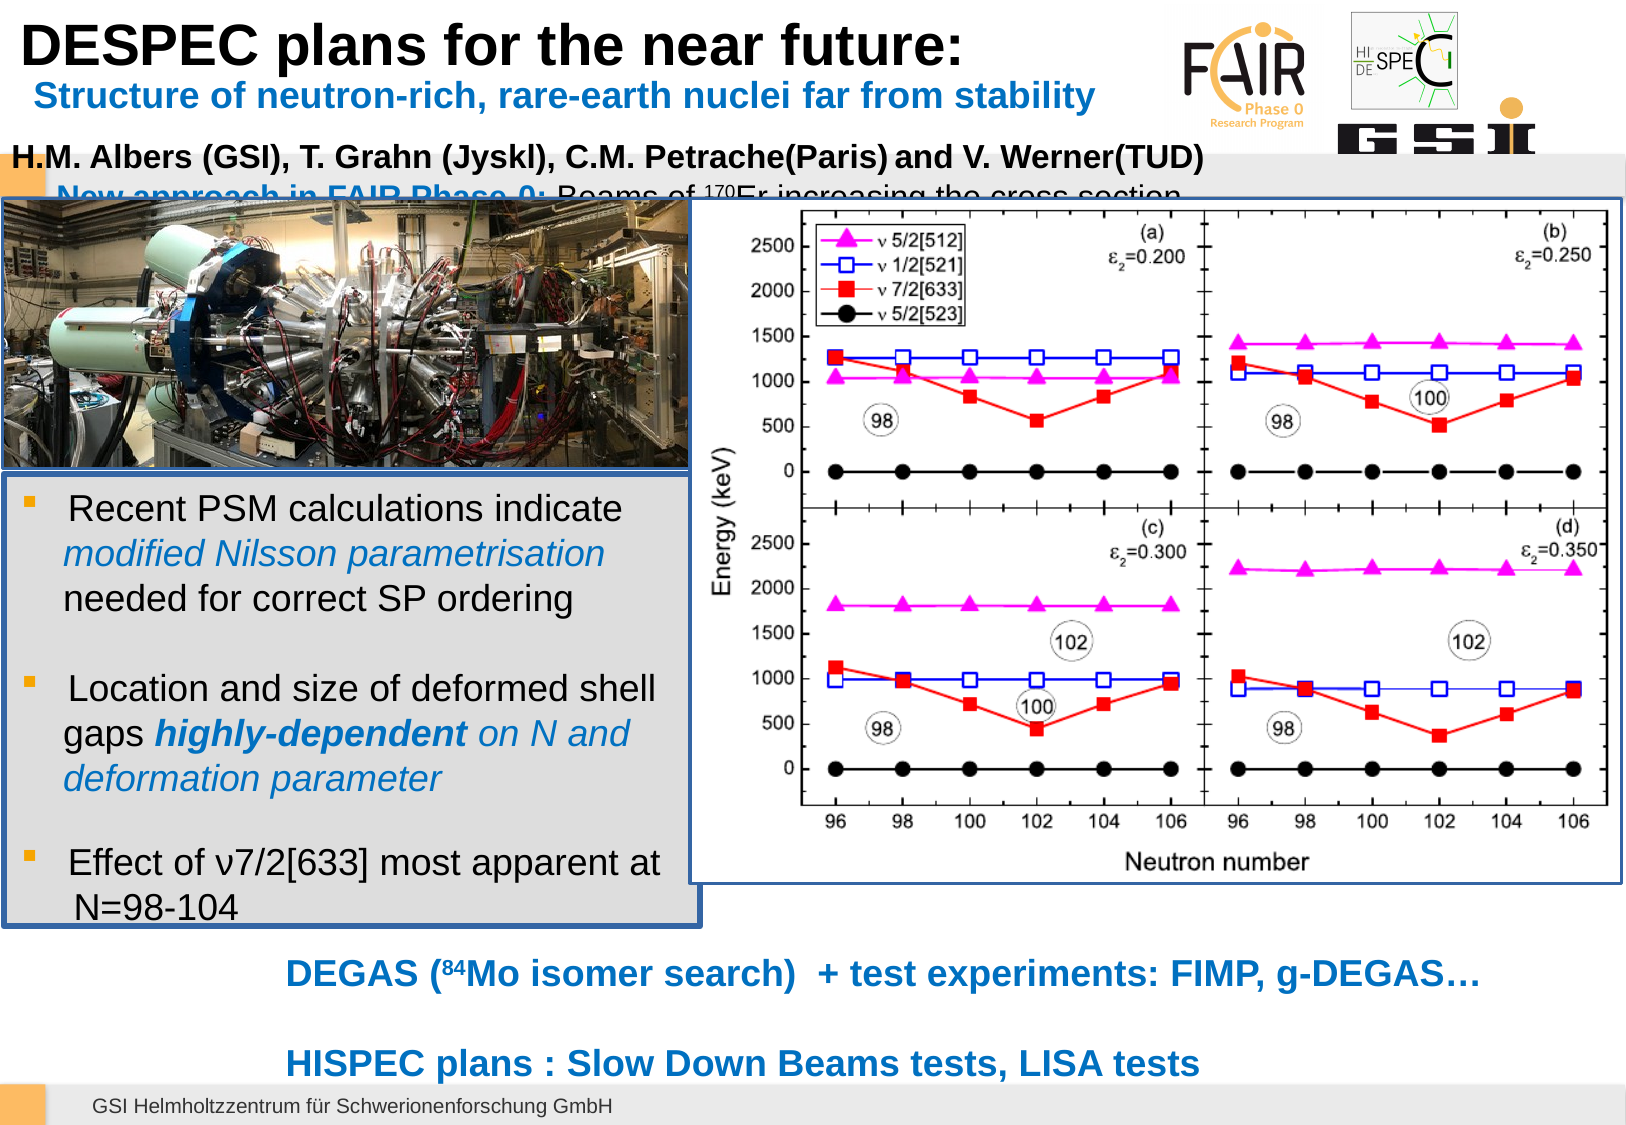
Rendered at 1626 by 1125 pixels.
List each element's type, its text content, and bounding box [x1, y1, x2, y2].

picture [3, 199, 691, 468]
picture [1164, 4, 1325, 63]
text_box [691, 199, 1621, 883]
text_box Structure of neutron-rich, rare-earth nuclei far from stability [1463, 63, 1602, 197]
text_box H.M. Albers (GSI), T. Grahn (Jyskl), C.M. Petrache(Paris) and V. Werner(TUD) New approach in FAIR Phase-0: Beams of 170Er increasing the cross section [0, 108, 1482, 201]
text_box Structure of neutron-rich, rare-earth nuclei far from stability [18, 63, 1345, 108]
picture [1350, 11, 1459, 110]
text_box DESPEC plans for the near future: [5, 0, 982, 85]
text_box DEGAS (84Mo isomer search) + test experiments: FIMP, g-DEGAS… HISPEC plans : Slow Down Beams tests, LISA tests [0, 941, 1498, 1092]
text_box Recent PSM calculations indicate modified Nilsson parametrisation needed for correct SP ordering Location and size of deformed shell gaps highly-dependent on N and deformation parameter Effect of ν7/2[633] most apparent at N=98-104 [3, 476, 700, 927]
